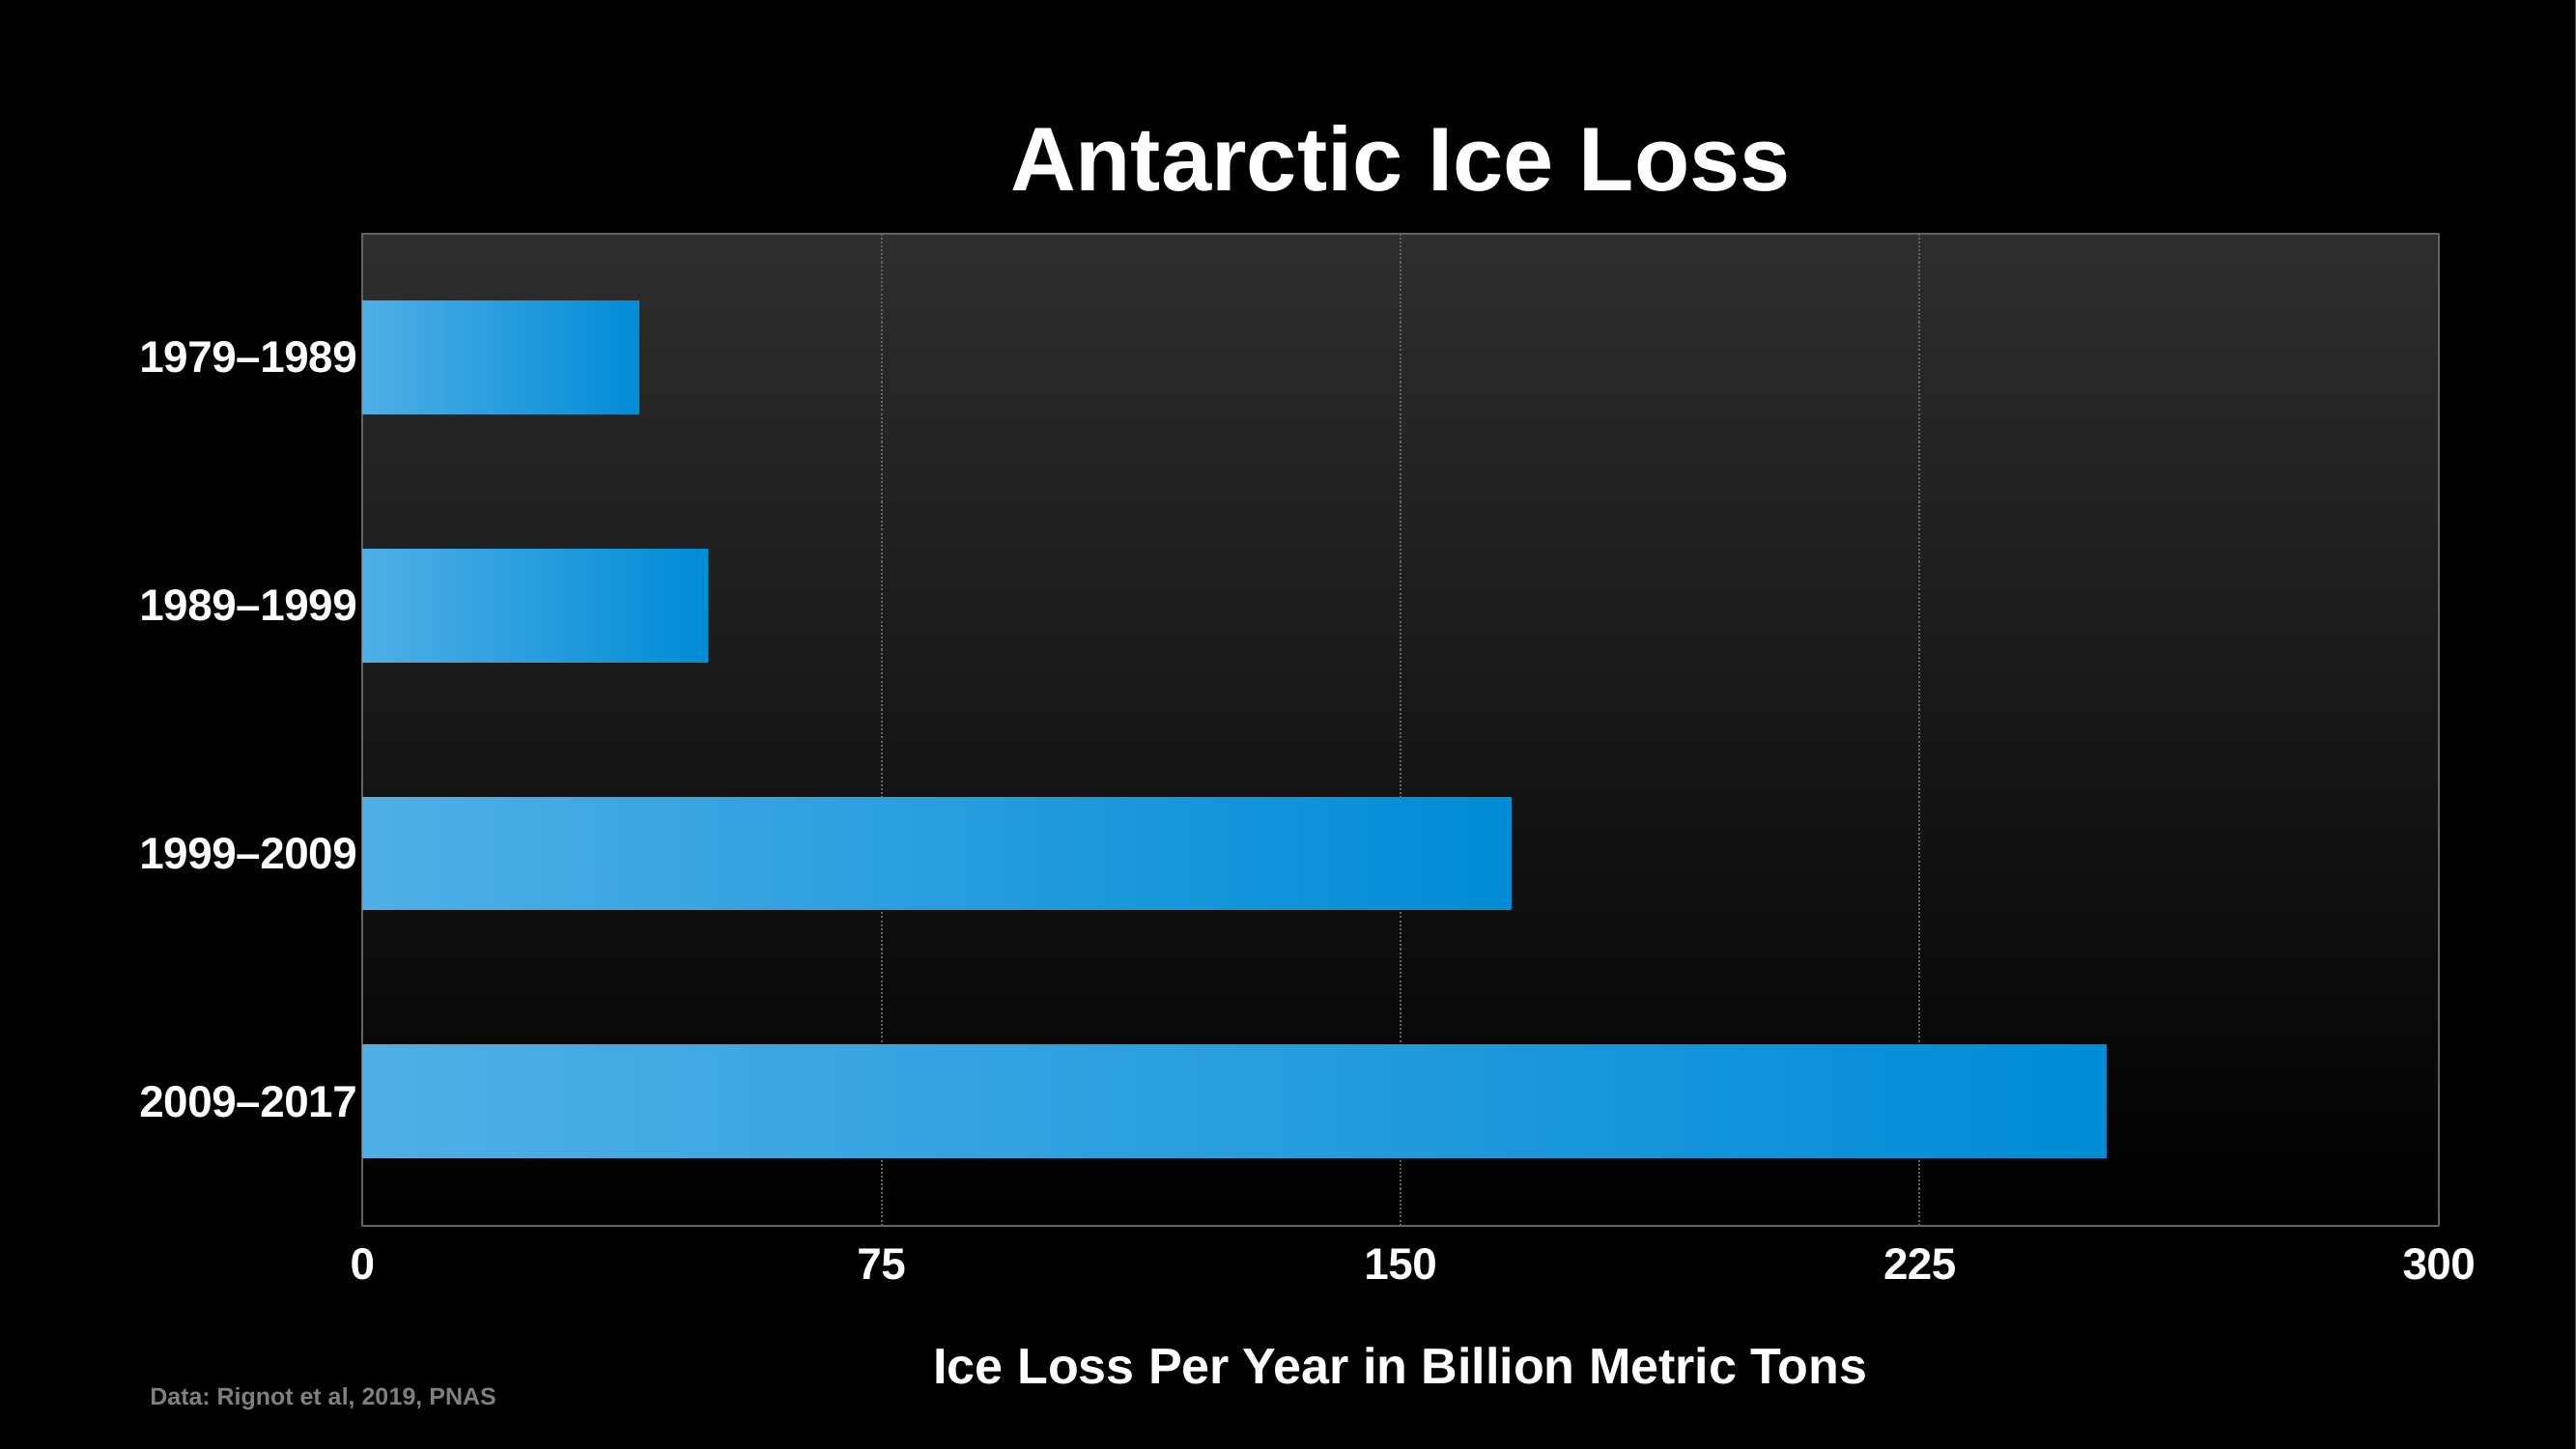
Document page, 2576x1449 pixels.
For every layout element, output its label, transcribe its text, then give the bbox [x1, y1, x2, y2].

title Antarctic Ice Loss [361, 94, 2440, 182]
text_box Ice Loss Per Year in Billion Metric Tons [924, 1325, 1877, 1403]
chart [102, 182, 2477, 1313]
text_box Data: Rignot et al, 2019, PNAS [146, 1377, 509, 1414]
